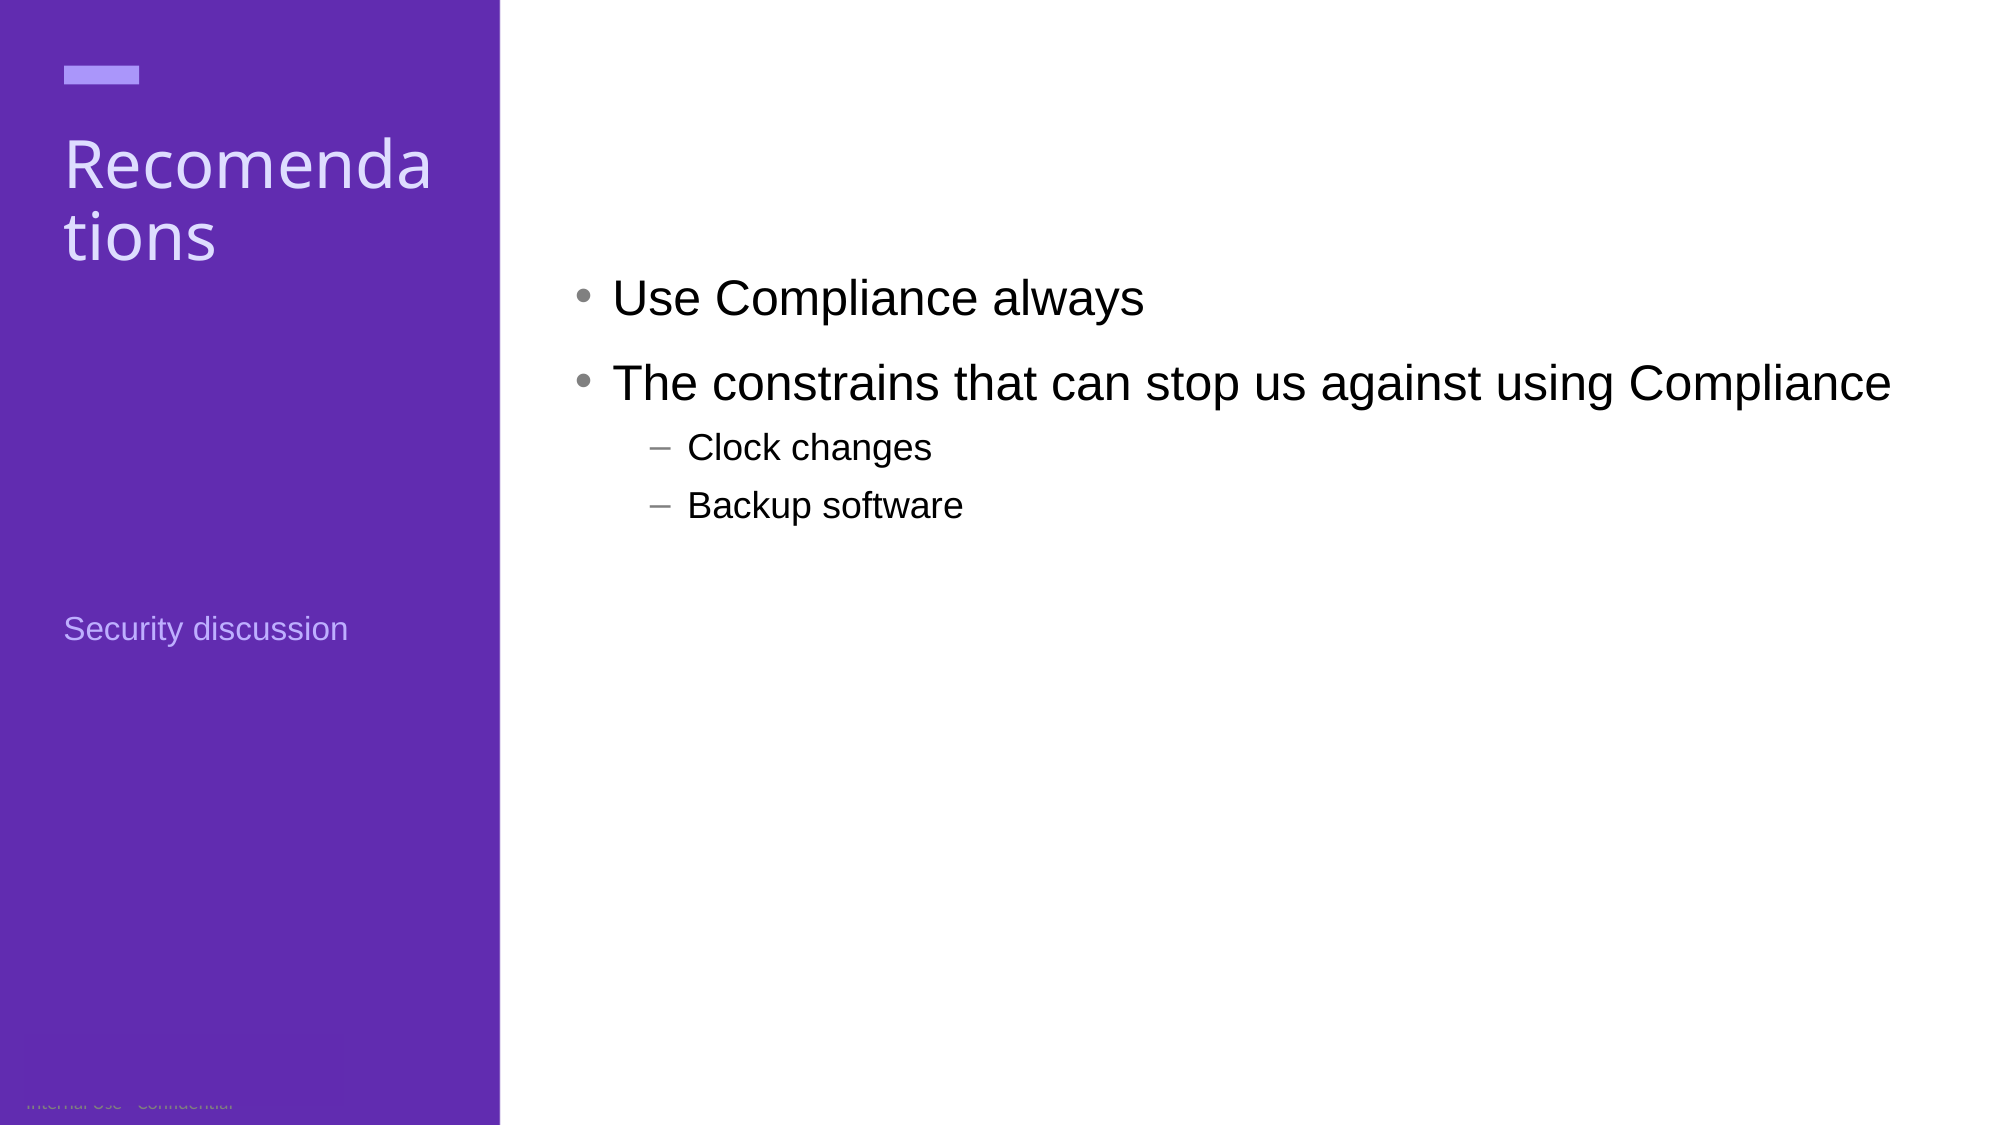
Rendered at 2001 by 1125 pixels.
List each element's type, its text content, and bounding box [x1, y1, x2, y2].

list Use Compliance always The constrains that can stop us against using Compliance Clock changes Backup software [574, 78, 1950, 799]
subtitle Security discussion [63, 412, 438, 1022]
title Recomendations [63, 131, 438, 277]
picture [0, 0, 2001, 1125]
